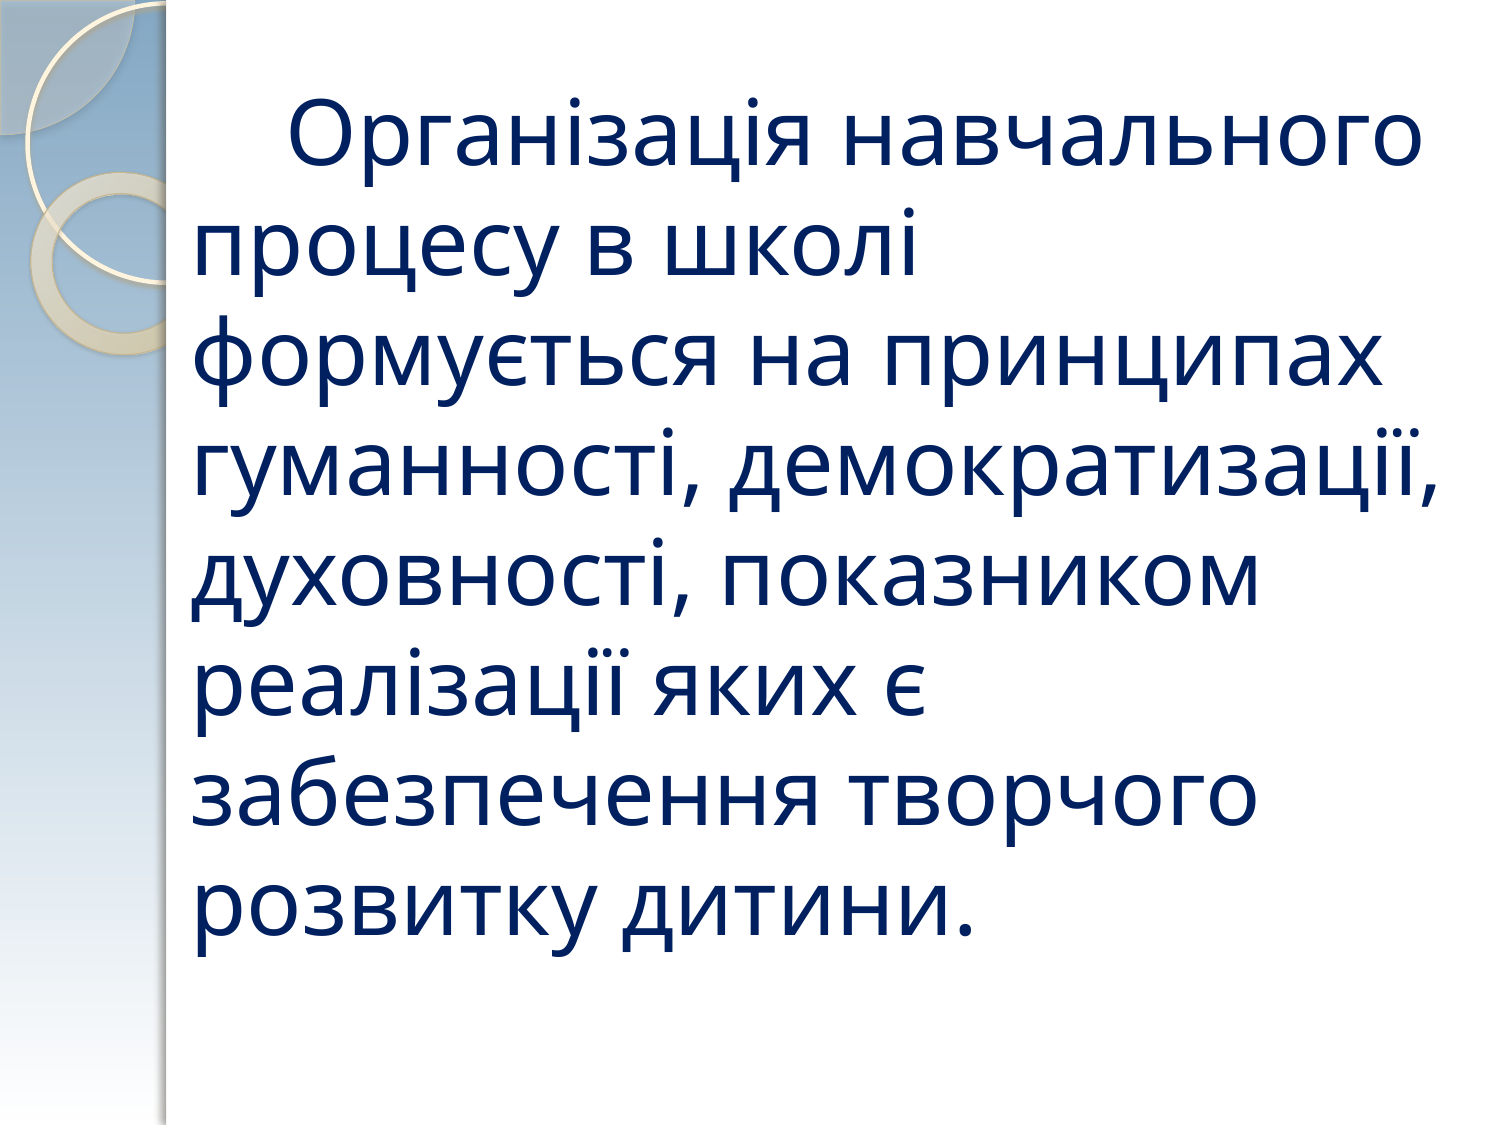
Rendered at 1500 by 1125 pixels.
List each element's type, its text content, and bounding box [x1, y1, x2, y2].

title Організація навчального процесу в школі формується на принципах гуманності, демократизації, духовності, показником реалізації яких є забезпечення творчого розвитку дитини. [175, 45, 1466, 1090]
